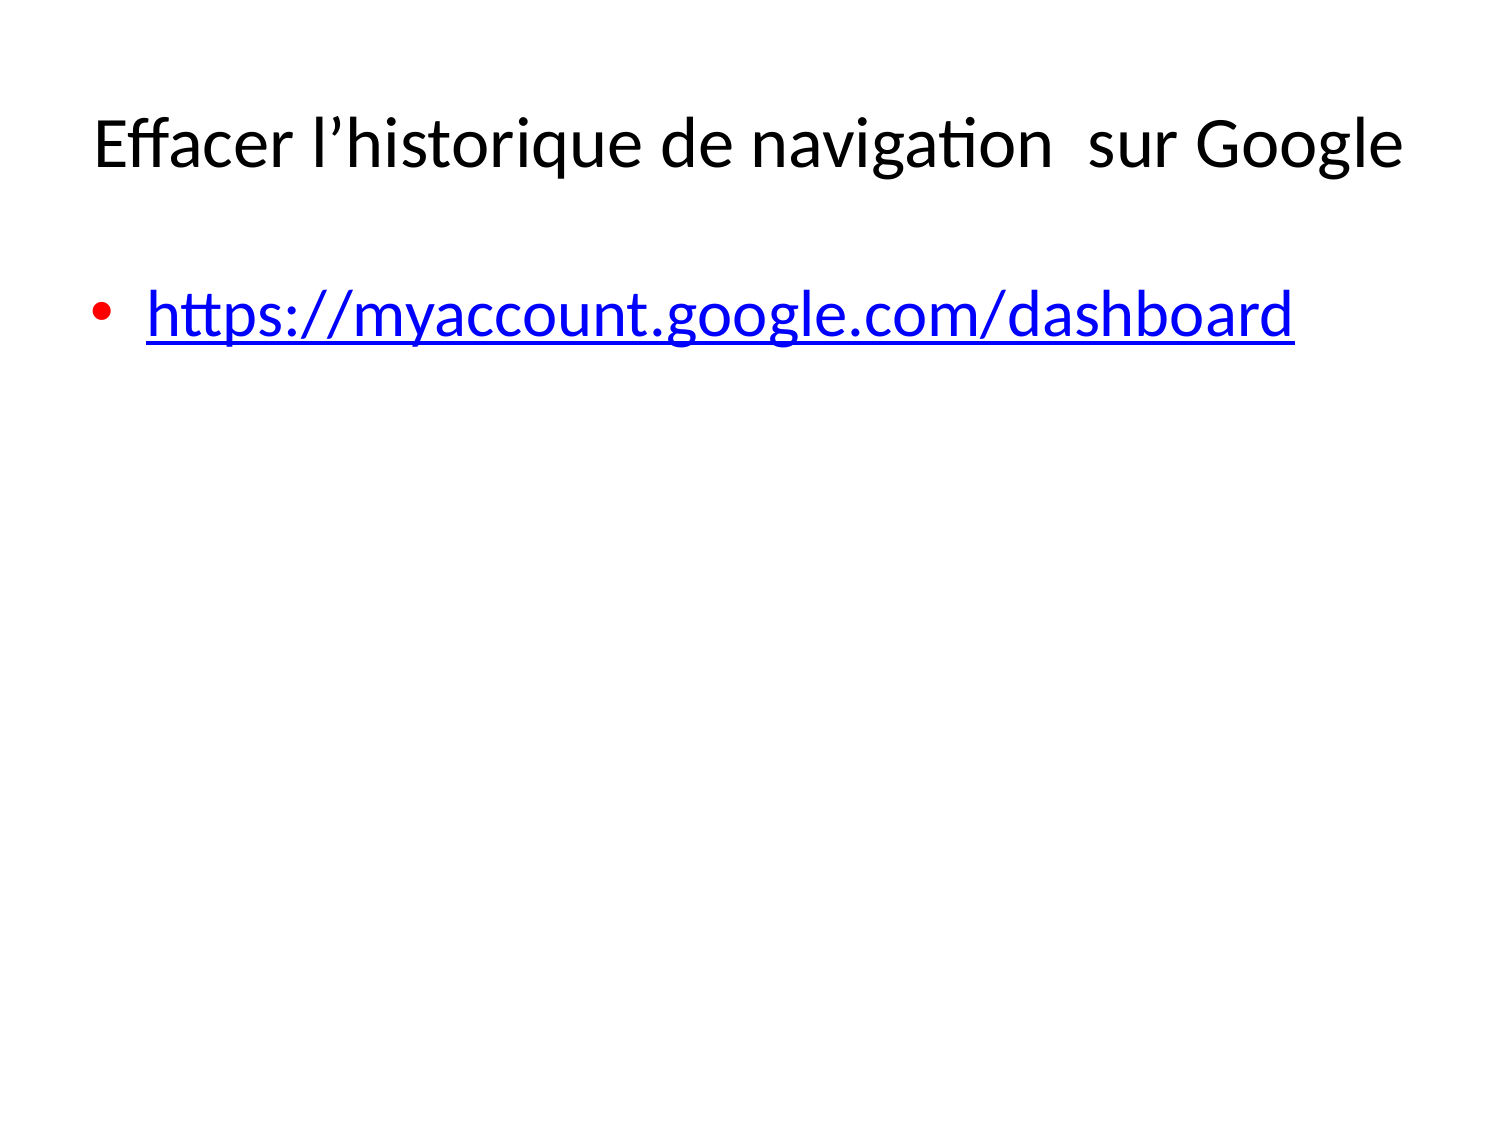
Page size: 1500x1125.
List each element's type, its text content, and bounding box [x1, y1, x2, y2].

list https://myaccount.google.com/dashboard [75, 262, 1425, 1005]
title Effacer l’historique de navigation sur Google [75, 45, 1425, 233]
